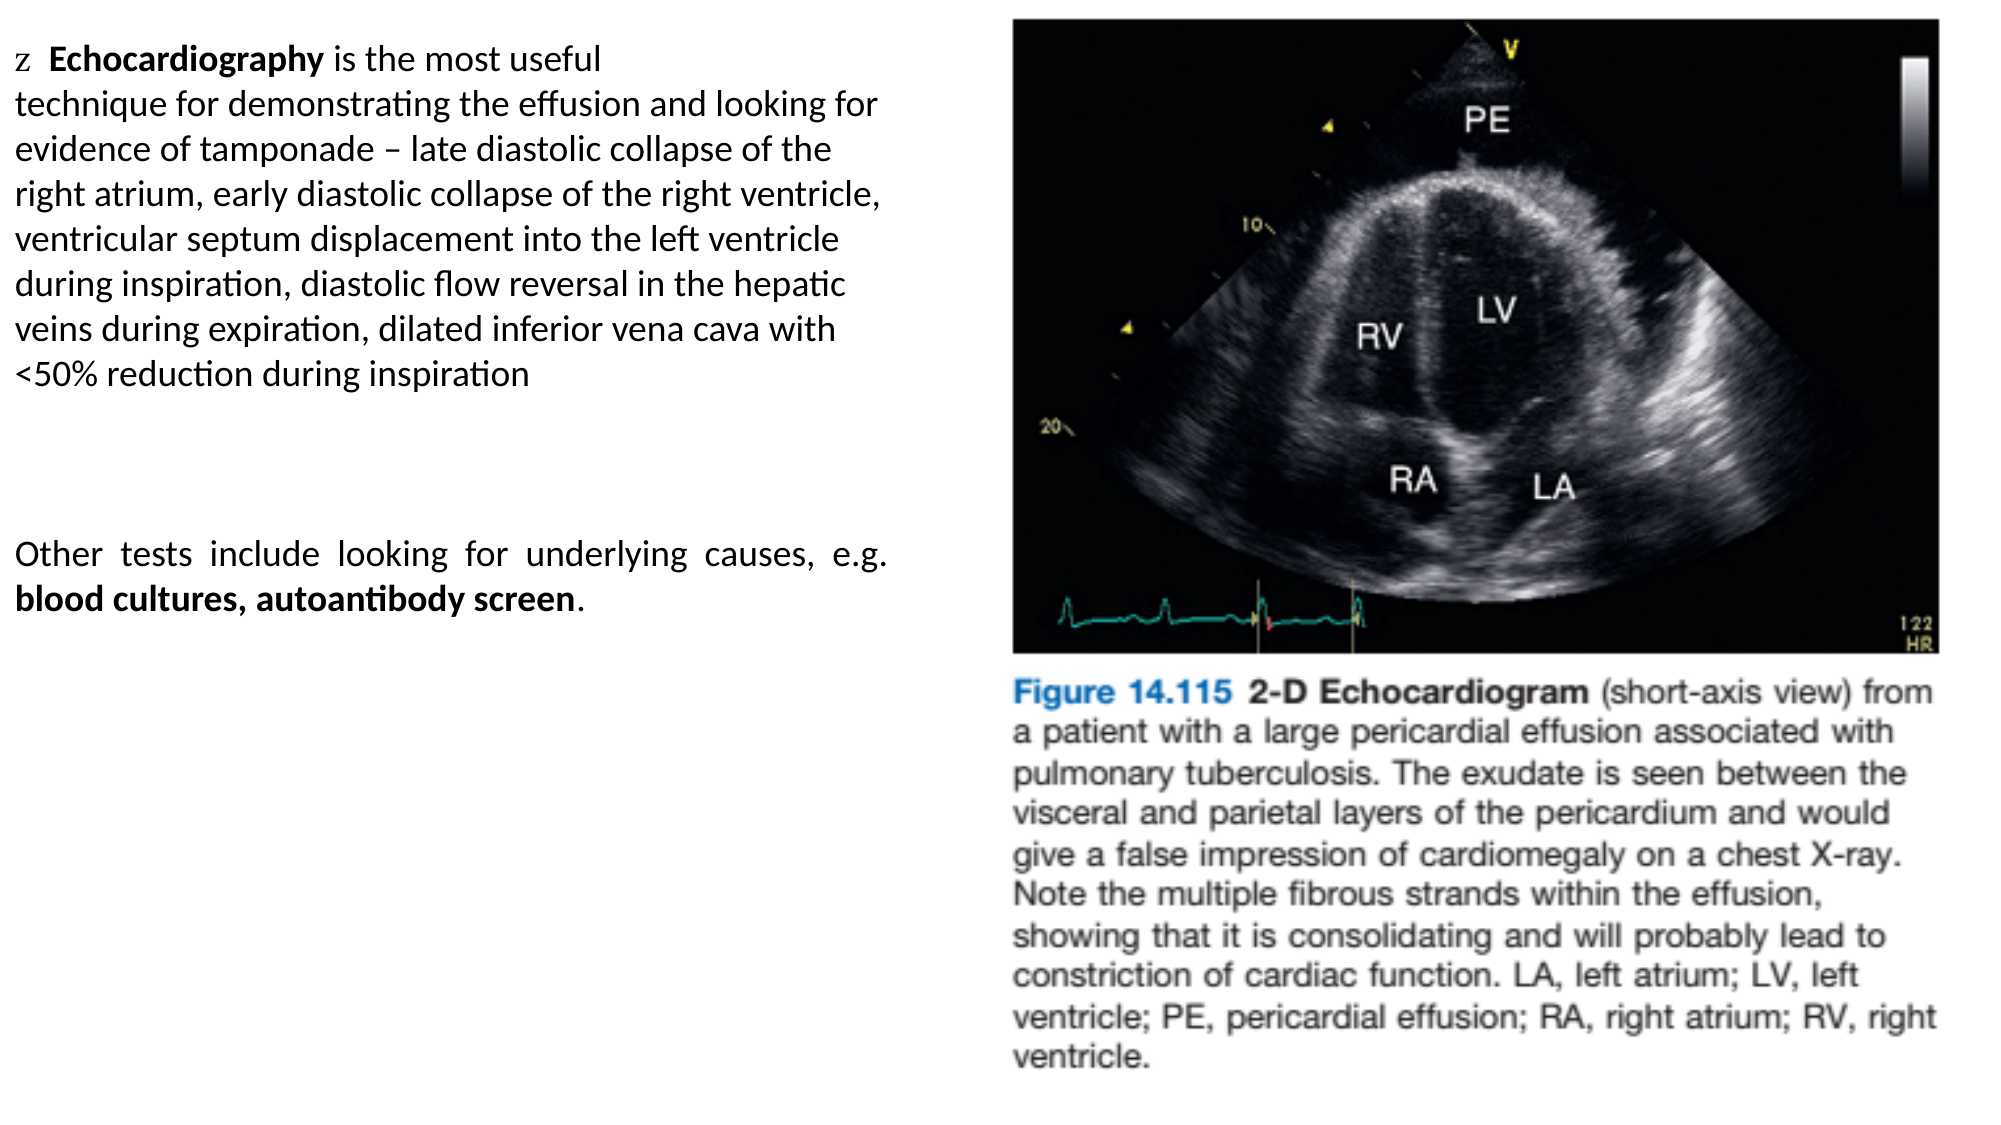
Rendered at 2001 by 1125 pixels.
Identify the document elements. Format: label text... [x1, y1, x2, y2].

picture [998, 0, 1953, 1100]
text_box  Echocardiography is the most useful technique for demonstrating the effusion and looking for evidence of tamponade – late diastolic collapse of the right atrium, early diastolic collapse of the right ventricle, ventricular septum displacement into the left ventricle during inspiration, diastolic flow reversal in the hepatic veins during expiration, dilated inferior vena cava with <50% reduction during inspiration Other tests include looking for underlying causes, e.g. blood cultures, autoantibody screen. [0, 27, 998, 627]
